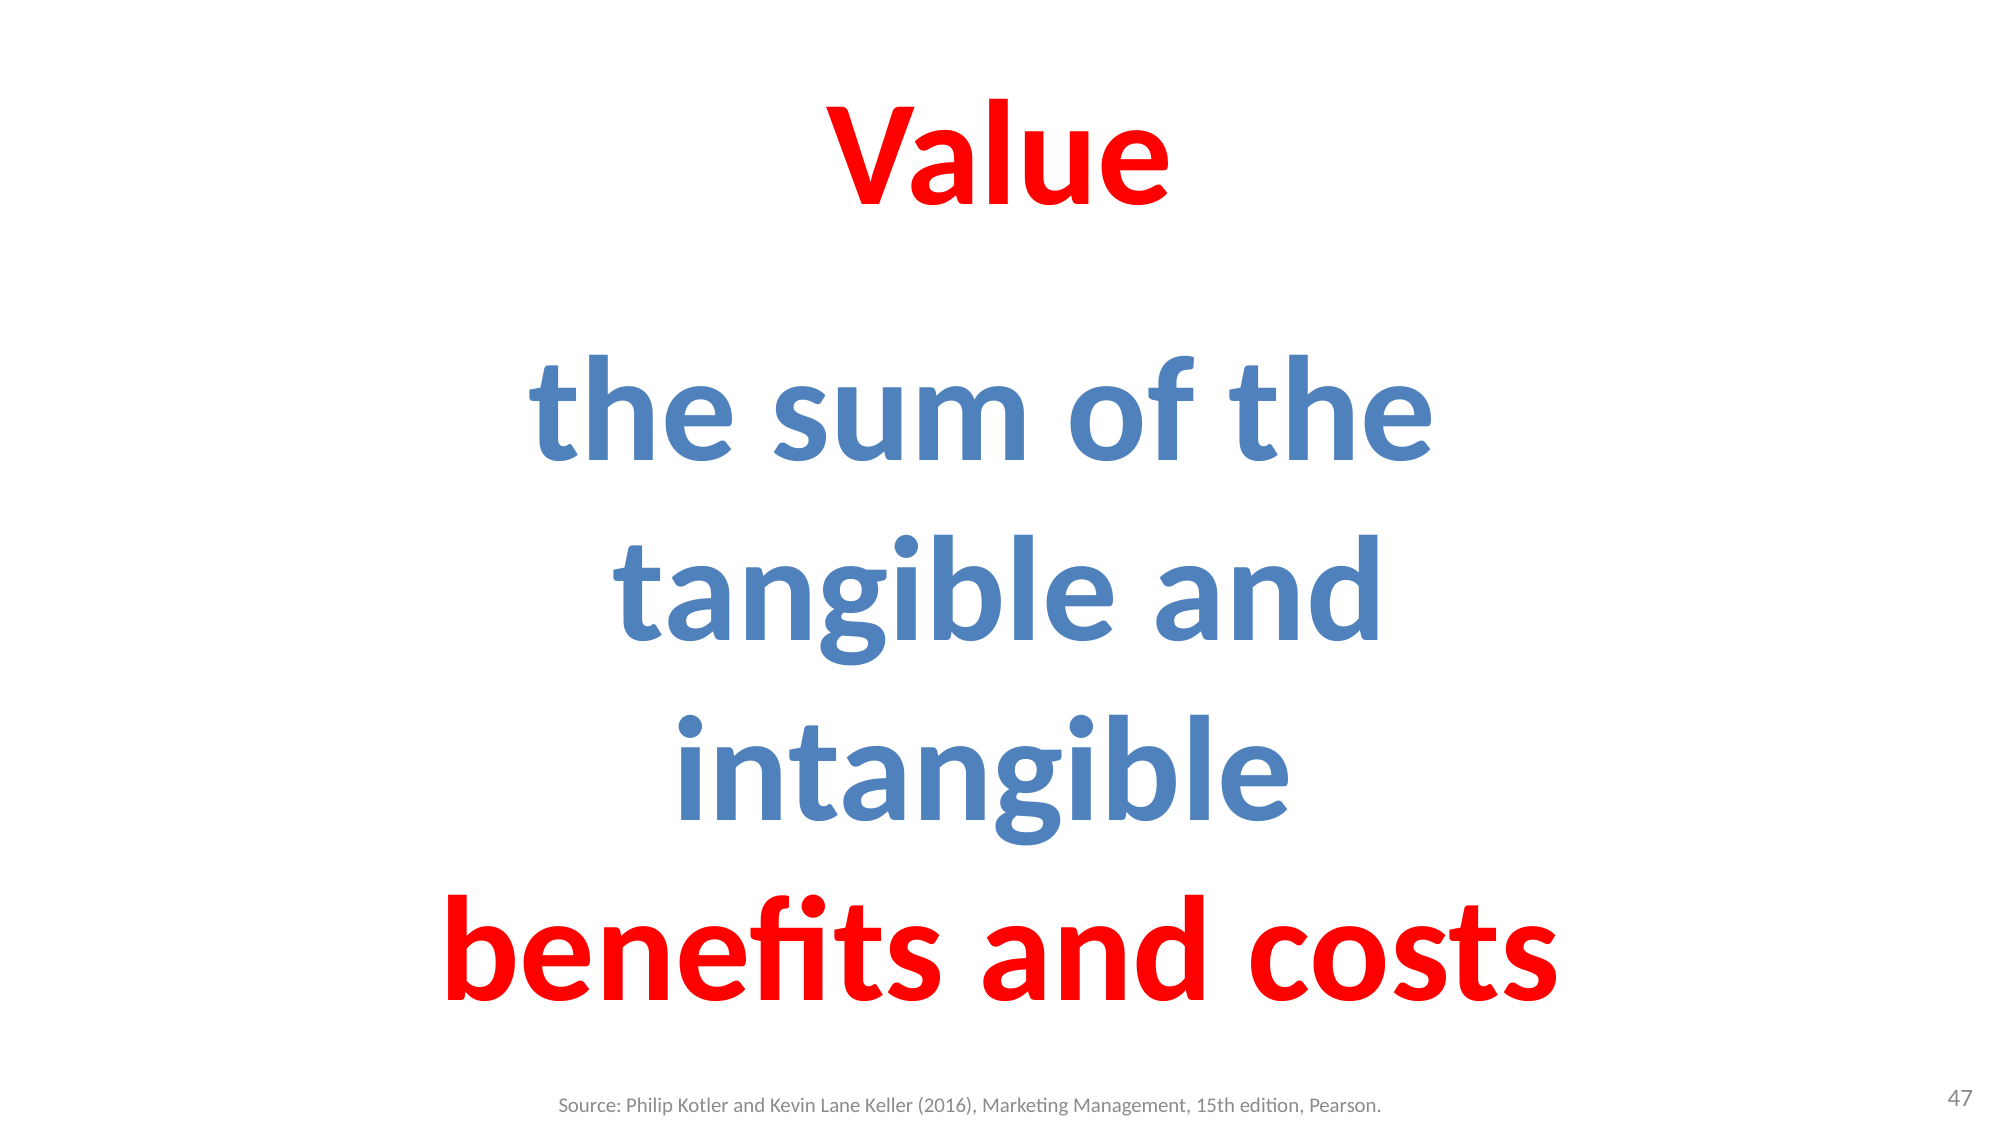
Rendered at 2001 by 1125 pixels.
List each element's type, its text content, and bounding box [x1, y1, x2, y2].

title Value [324, 45, 1675, 244]
list the sum of the tangible and intangible benefits and costs [324, 302, 1675, 1071]
slide_number 47 [1830, 1076, 1989, 1116]
footer Source: Philip Kotler and Kevin Lane Keller (2016), Marketing Management, 15th edition, Pearson. [326, 1082, 1615, 1125]
